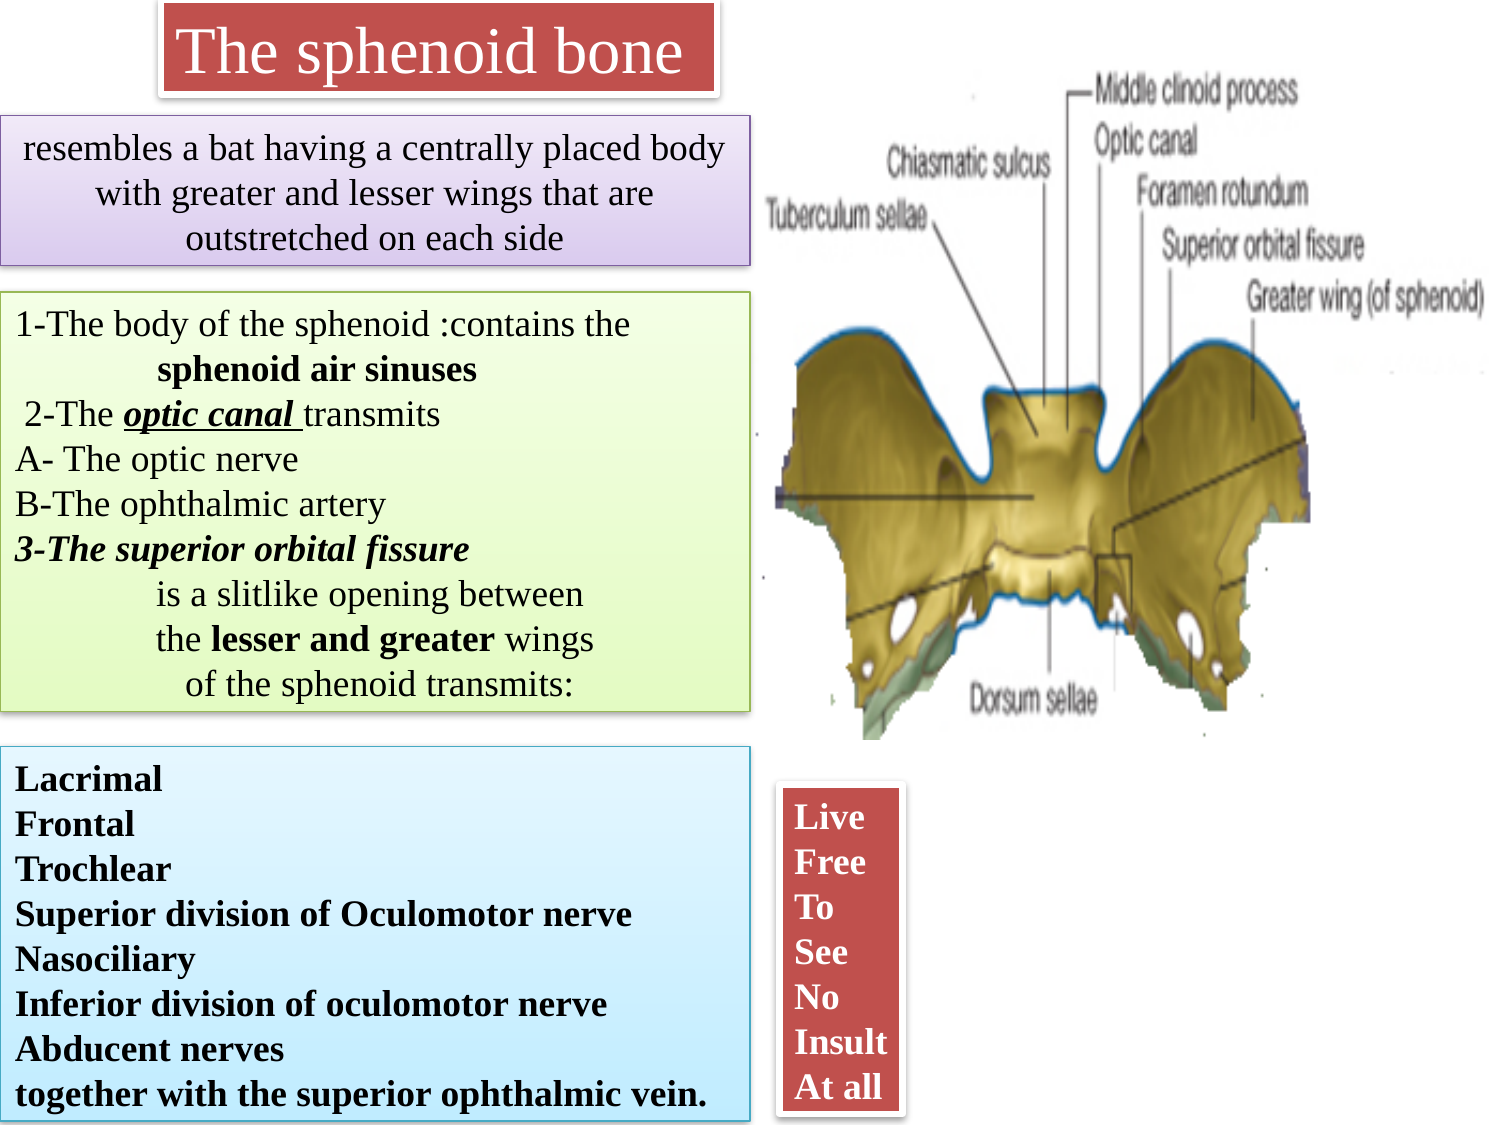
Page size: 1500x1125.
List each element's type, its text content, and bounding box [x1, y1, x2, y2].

picture [732, 7, 1495, 740]
text_box resembles a bat having a centrally placed body with greater and lesser wings that are outstretched on each side [0, 115, 727, 266]
text_box The sphenoid bone [158, 0, 720, 98]
text_box Lacrimal Frontal Trochlear Superior division of Oculomotor nerve Nasociliary Inferior division of oculomotor nerve Abducent nerves together with the superior ophthalmic vein. [0, 746, 751, 1122]
text_box Live Free To See No Insult At all [776, 781, 906, 1117]
text_box 1-The body of the sphenoid :contains the sphenoid air sinuses 2-The optic canal transmits A- The optic nerve B-The ophthalmic artery 3-The superior orbital fissure is a slitlike opening between the lesser and greater wings of the sphenoid transmits: [0, 291, 727, 712]
